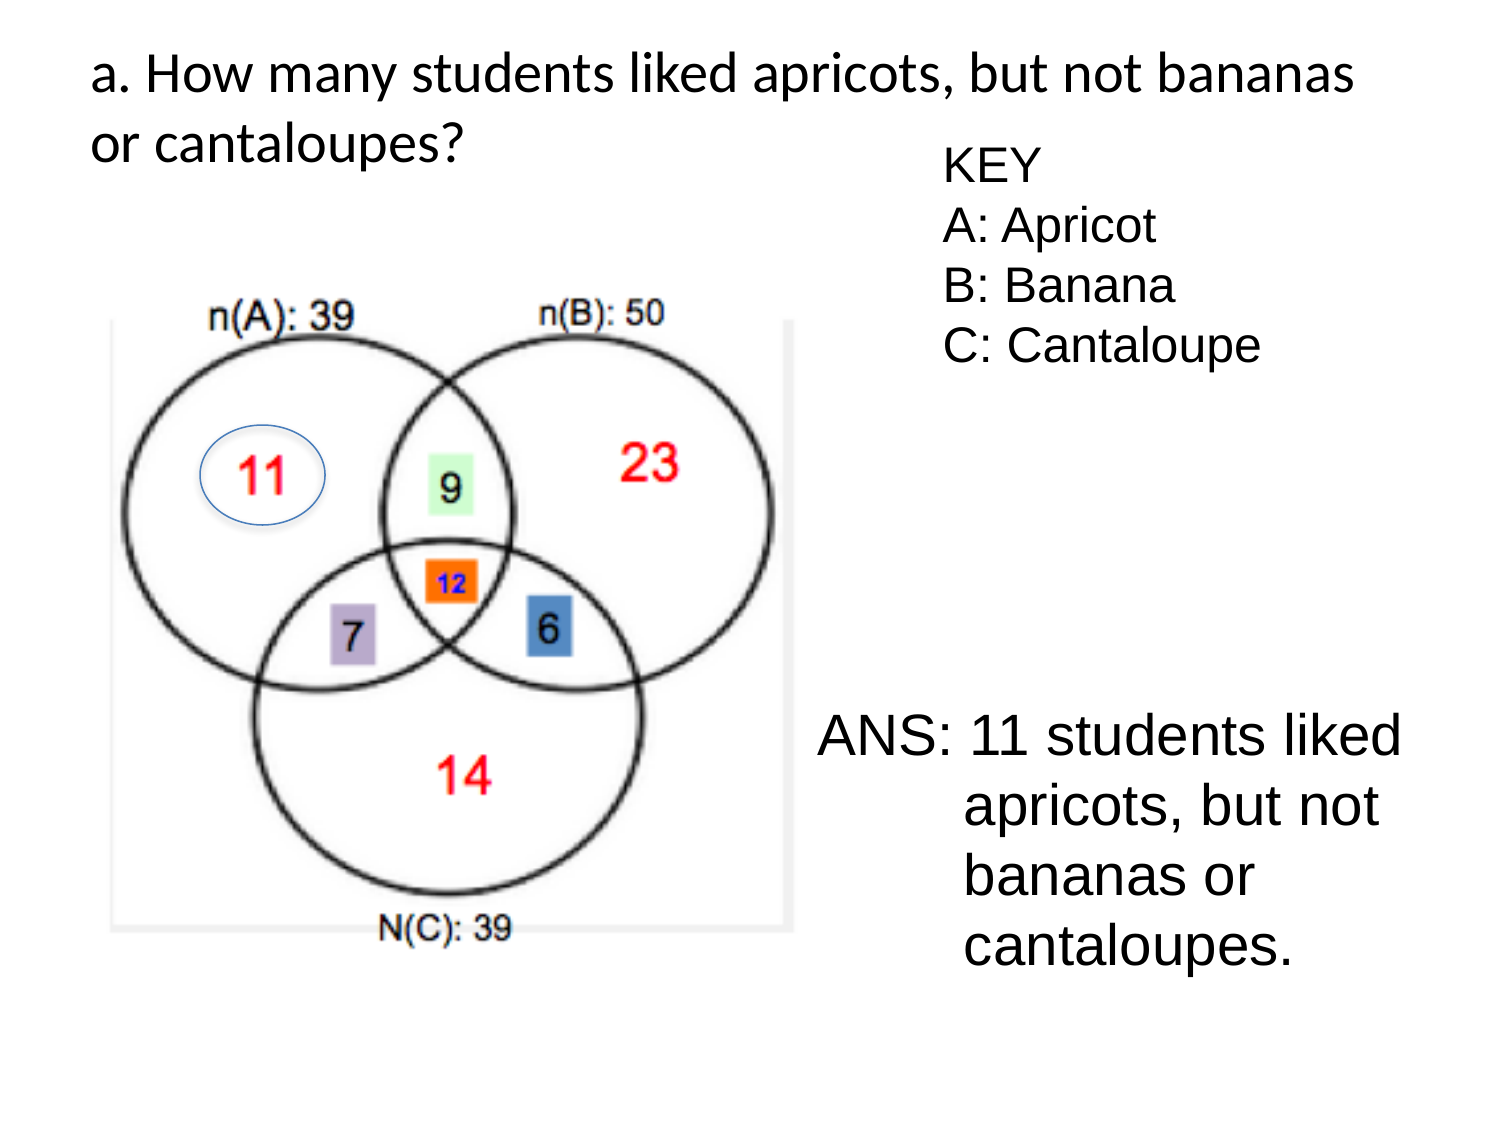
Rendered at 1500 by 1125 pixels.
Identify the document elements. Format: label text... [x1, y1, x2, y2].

title a. How many students liked apricots, but not bananas or cantaloupes? [74, 44, 1426, 233]
text_box ANS: 11 students liked apricots, but not bananas or cantaloupes. [802, 689, 1419, 985]
picture [87, 249, 813, 952]
text_box KEY A: Apricot B: Banana C: Cantaloupe [927, 124, 1277, 380]
